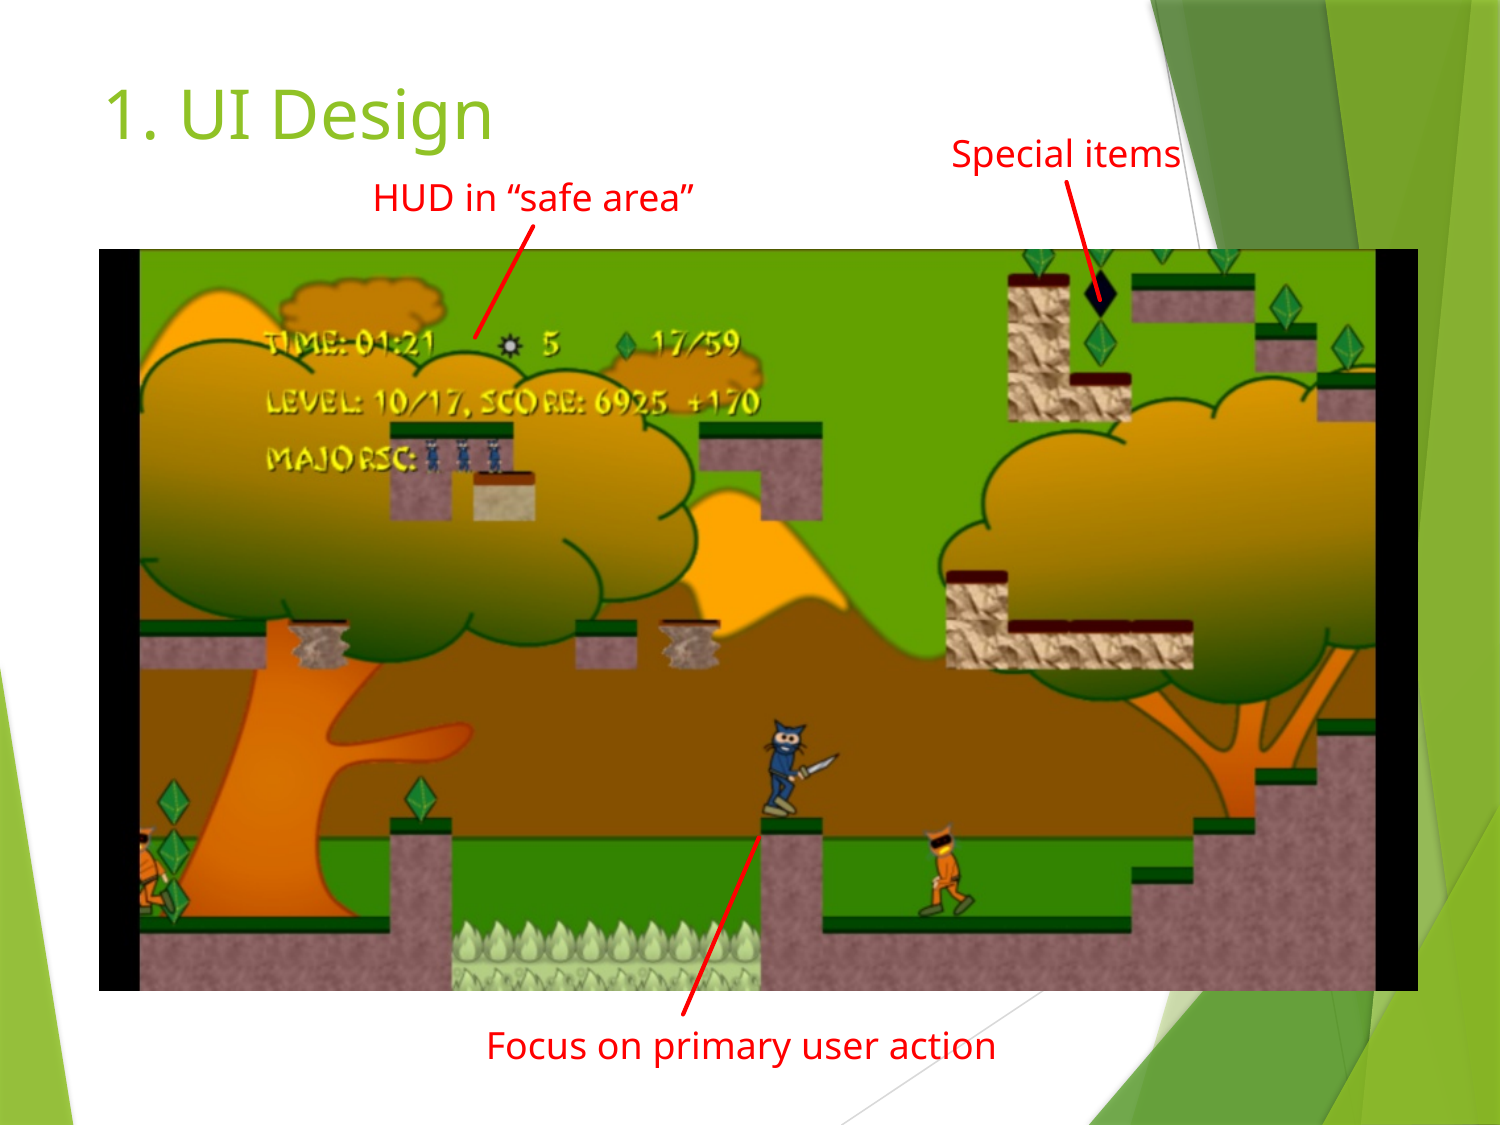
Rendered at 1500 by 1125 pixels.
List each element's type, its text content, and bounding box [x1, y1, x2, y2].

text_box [474, 226, 534, 338]
text_box Focus on primary user action [471, 1014, 1013, 1075]
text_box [1065, 182, 1101, 301]
text_box Special items [936, 122, 1197, 182]
text_box 1. UI Design [86, 63, 521, 169]
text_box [682, 836, 760, 1015]
picture [99, 249, 1419, 992]
text_box HUD in “safe area” [357, 166, 709, 227]
